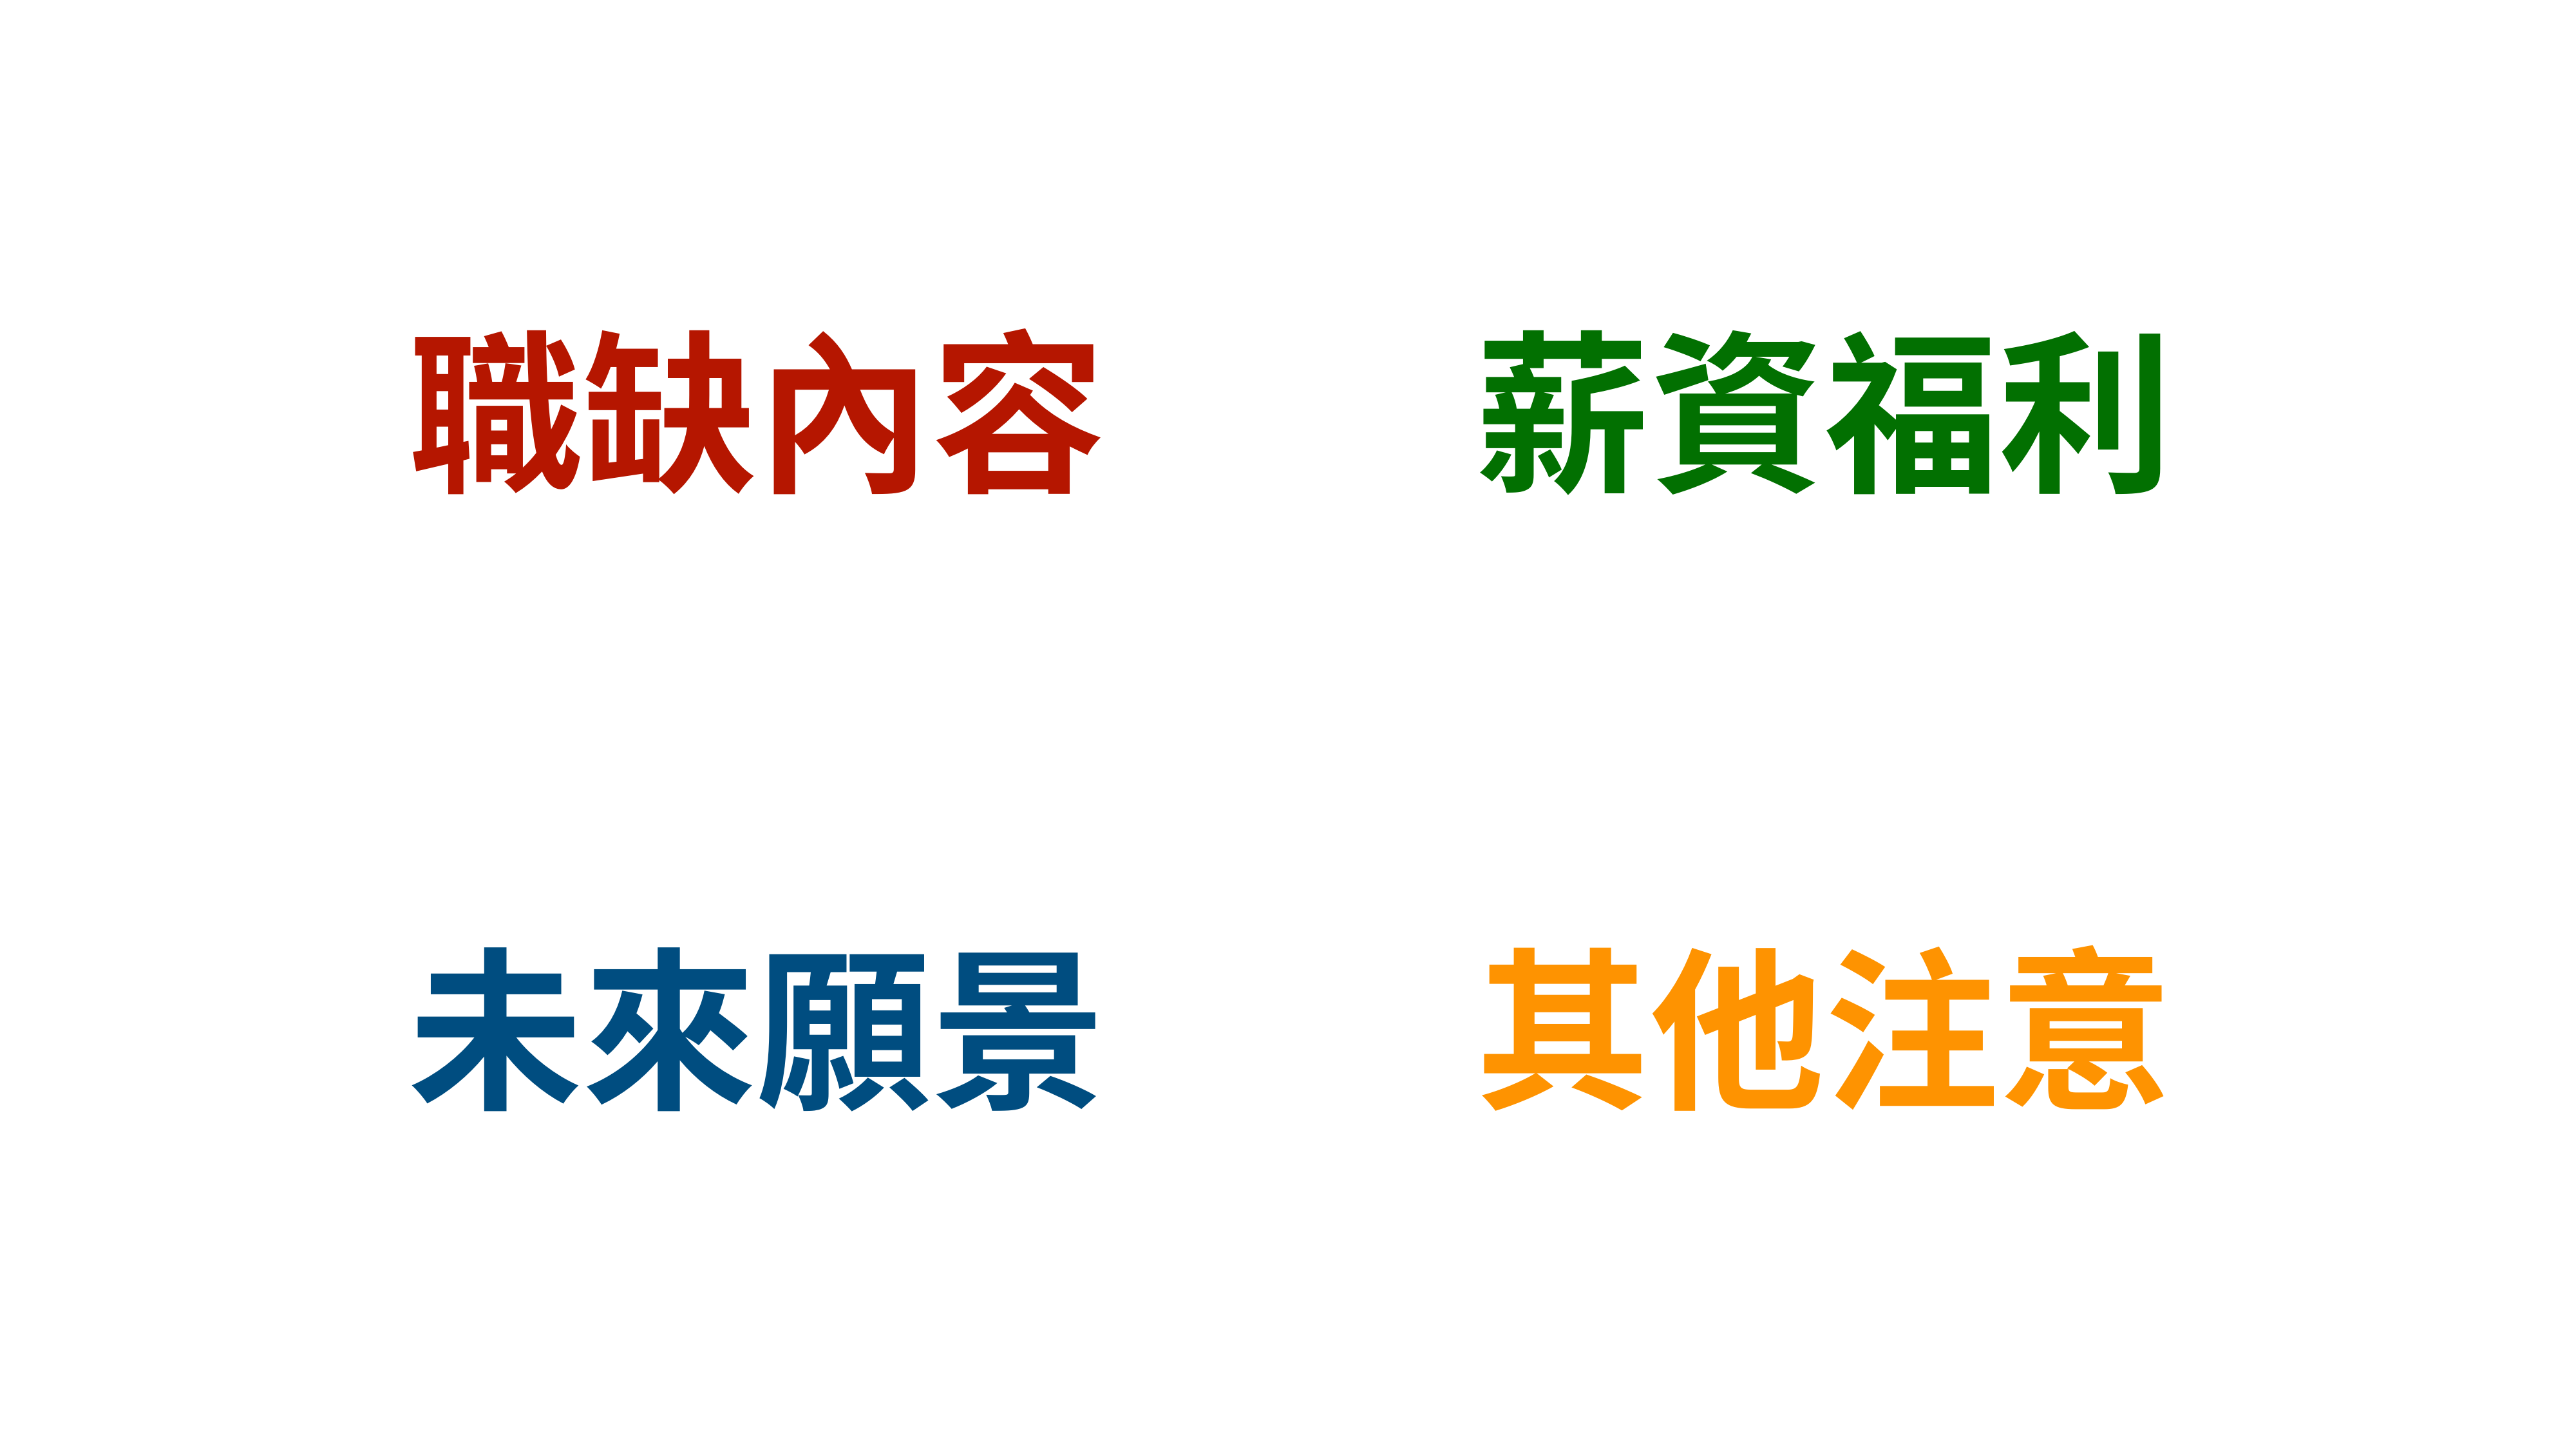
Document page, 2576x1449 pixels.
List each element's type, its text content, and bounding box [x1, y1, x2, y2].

text_box 未來願景 [402, 915, 1112, 1136]
text_box 薪資福利 [1470, 299, 2179, 519]
text_box 職缺內容 [402, 299, 1112, 519]
text_box 其他注意 [1470, 915, 2179, 1136]
